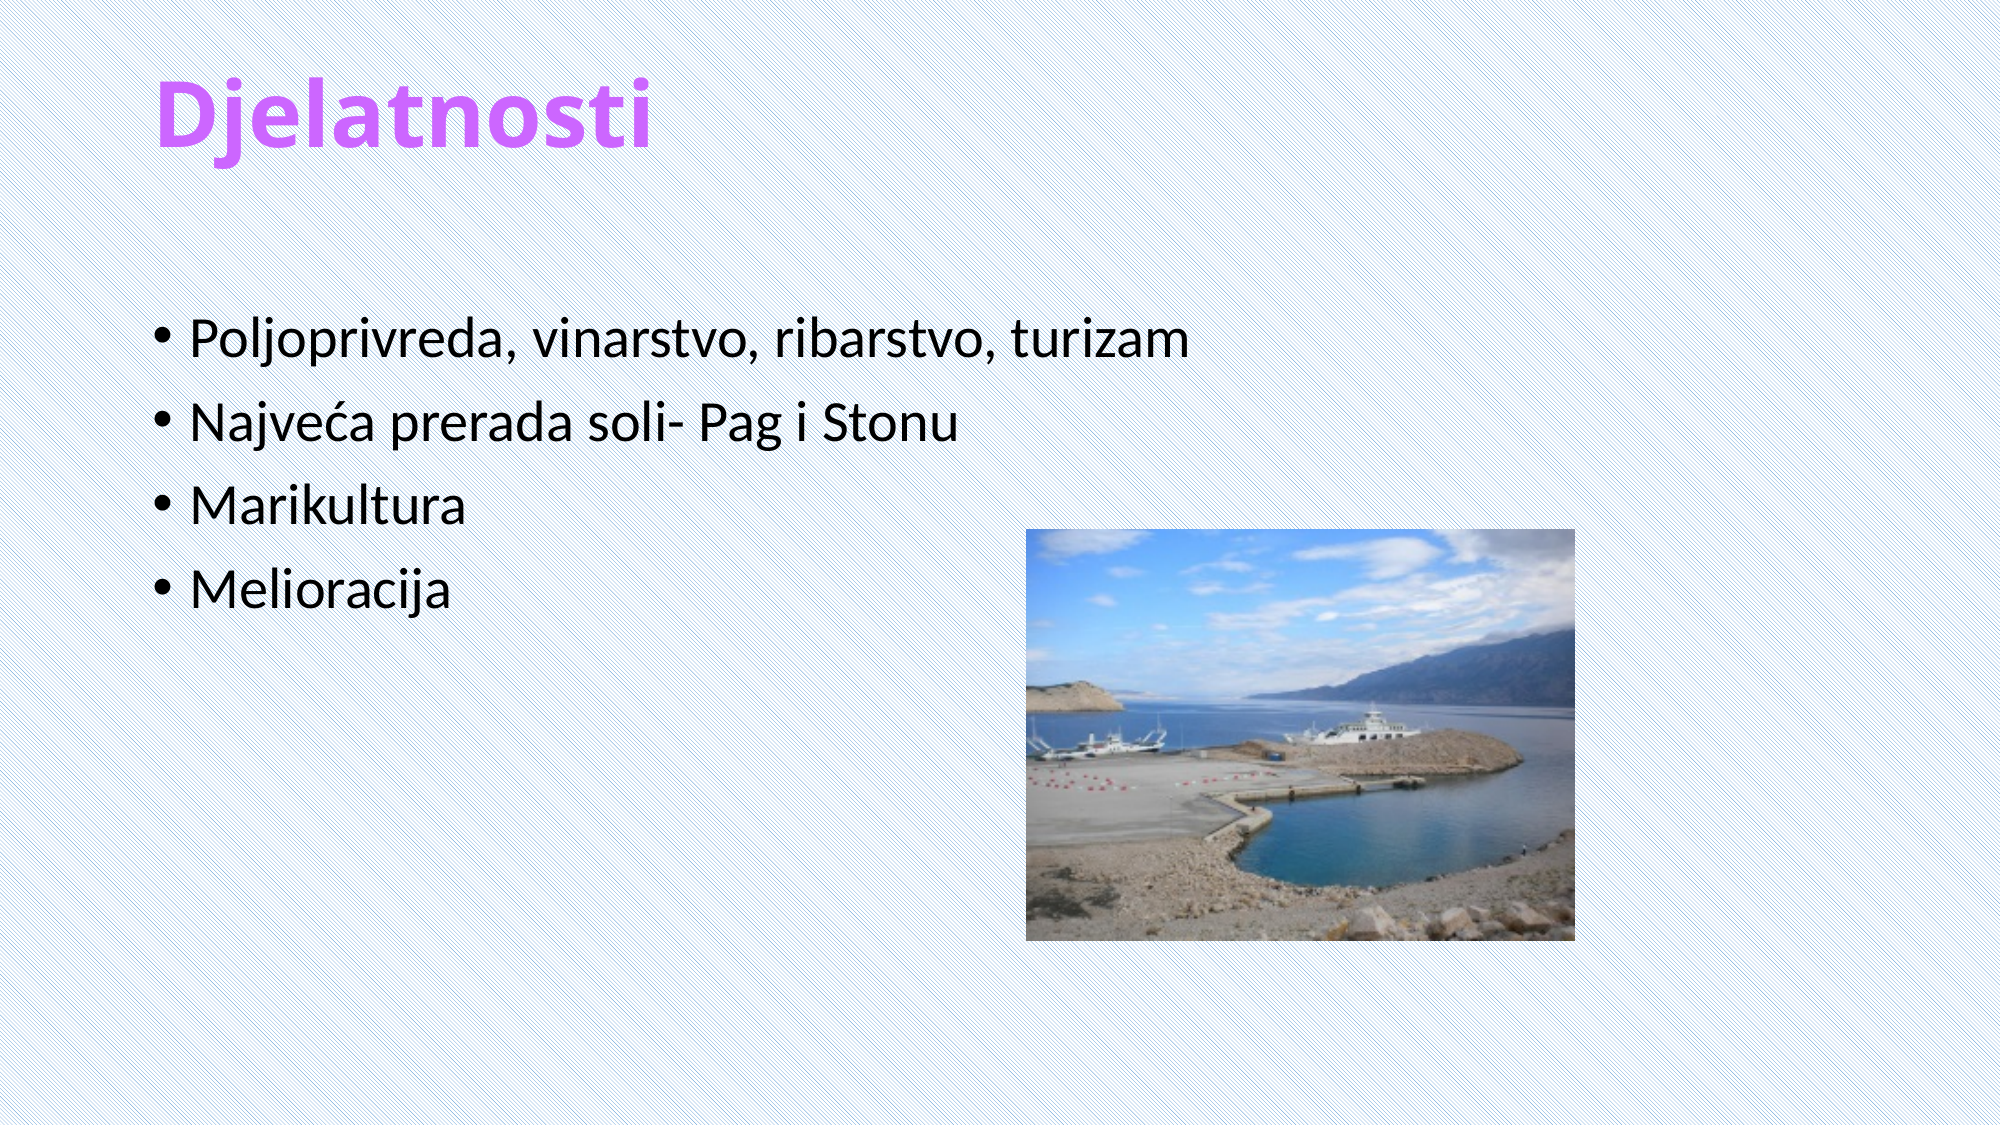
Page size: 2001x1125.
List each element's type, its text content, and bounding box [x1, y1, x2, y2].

list Poljoprivreda, vinarstvo, ribarstvo, turizam Najveća prerada soli- Pag i Stonu Marikultura Melioracija [137, 299, 1863, 1014]
picture [1026, 529, 1575, 941]
title Djelatnosti [137, 59, 1863, 278]
